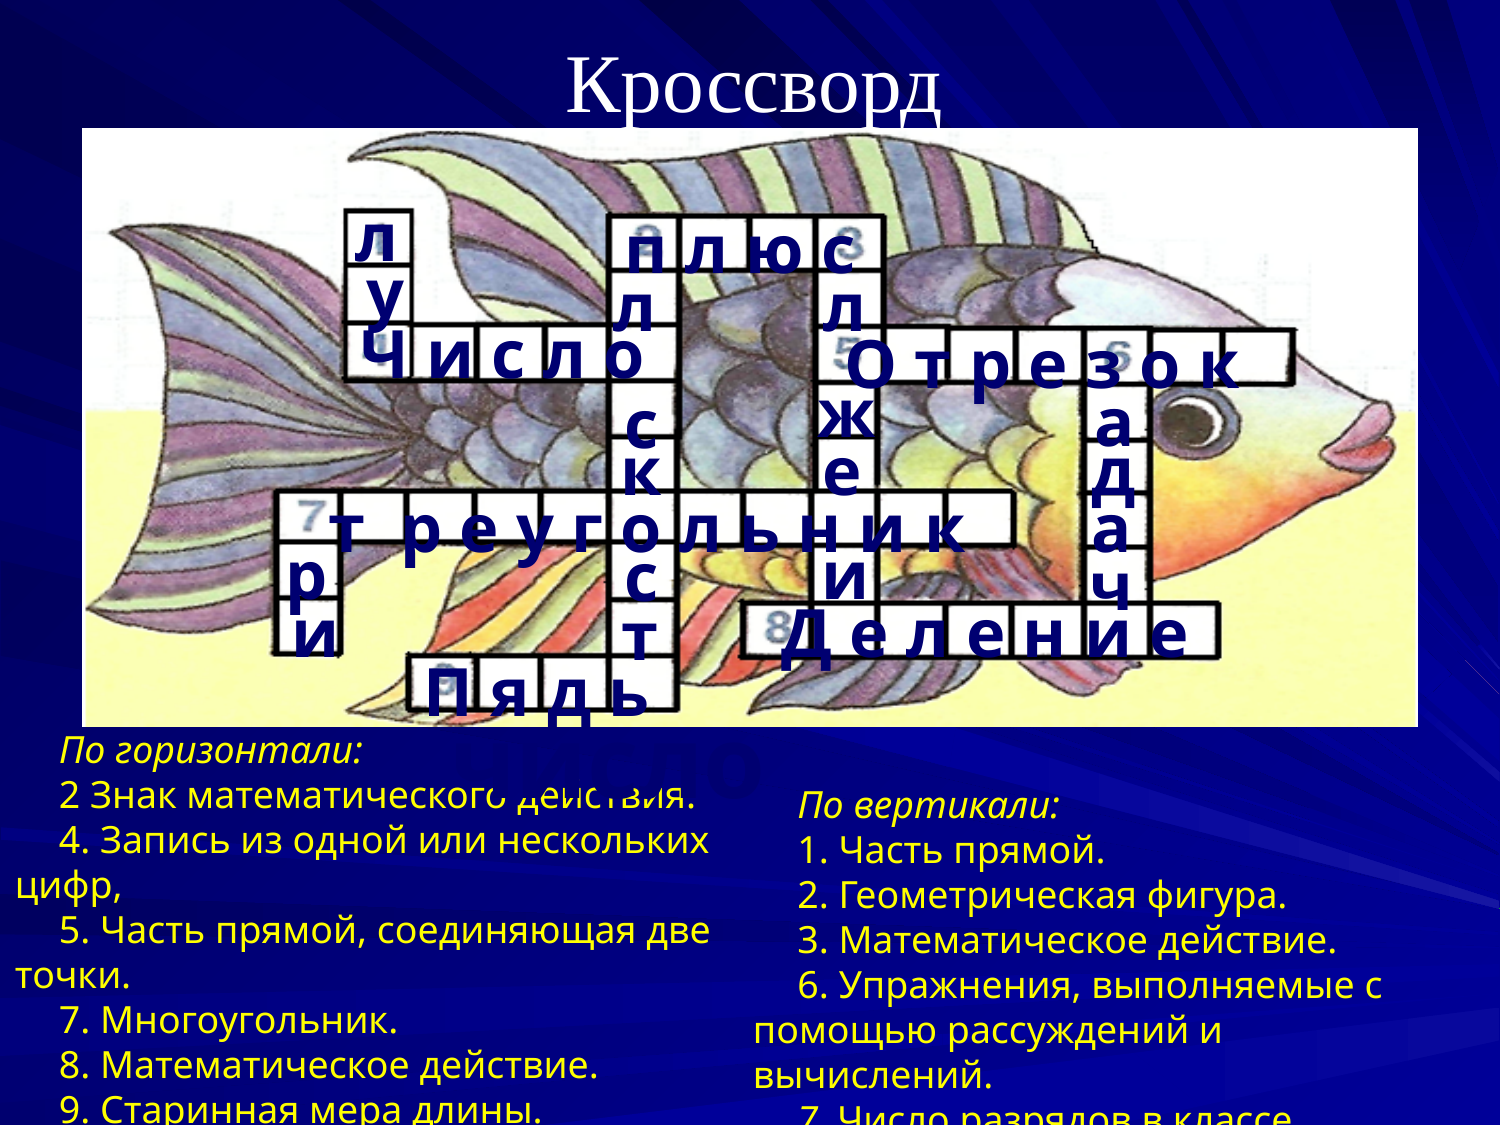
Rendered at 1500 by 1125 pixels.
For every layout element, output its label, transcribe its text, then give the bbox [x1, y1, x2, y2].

picture [81, 128, 1419, 727]
text_box По вертикали: 1. Часть прямой. 2. Геометрическая фигура. 3. Математическое действие. 6. Упражнения, выполняемые с помощью рассуждений и вычислений. 7. Число разрядов в классе. [738, 773, 1489, 1125]
text_box По горизонтали: 2 Знак математического действия. 4. Запись из одной или нескольких цифр, 5. Часть прямой, соединяющая две точки. 7. Многоугольник. 8. Математическое действие. 9. Старинная мера длины. [0, 718, 738, 1125]
title Кроссворд [29, 34, 1500, 225]
text_box число [435, 735, 781, 827]
